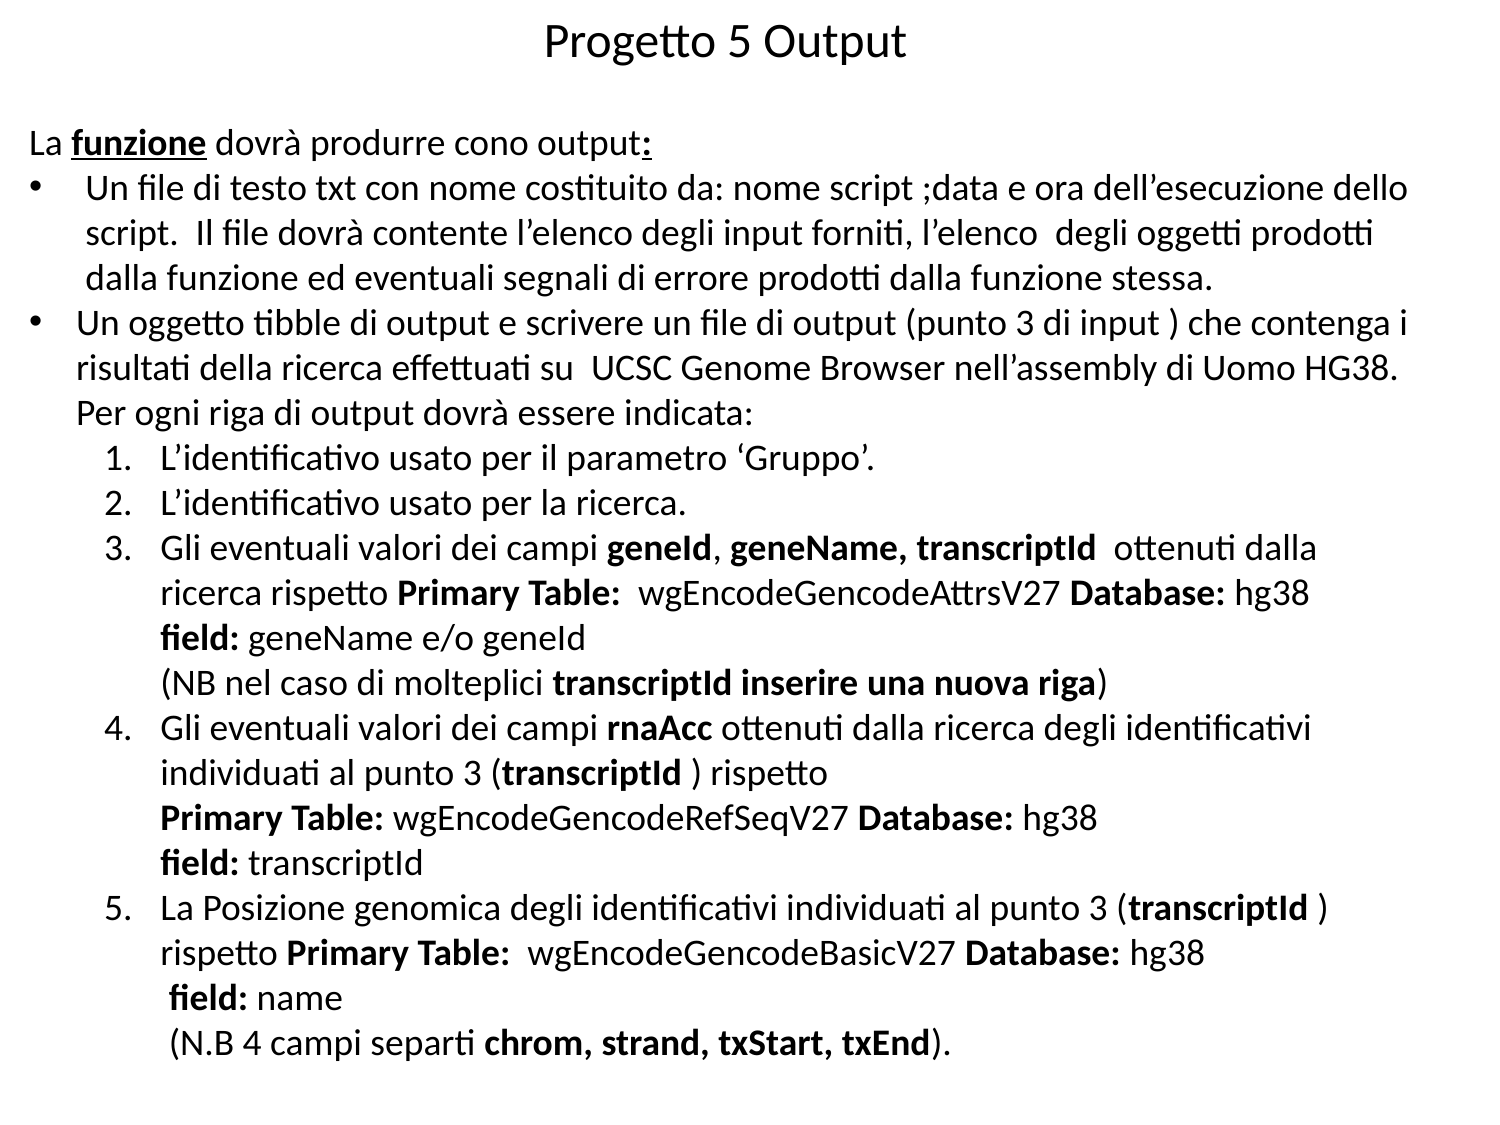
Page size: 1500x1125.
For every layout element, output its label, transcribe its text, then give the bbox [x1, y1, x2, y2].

text_box La funzione dovrà produrre cono output: Un file di testo txt con nome costituito da: nome script ;data e ora dell’esecuzione dello script. Il file dovrà contente l’elenco degli input forniti, l’elenco degli oggetti prodotti dalla funzione ed eventuali segnali di errore prodotti dalla funzione stessa. Un oggetto tibble di output e scrivere un file di output (punto 3 di input ) che contenga i risultati della ricerca effettuati su UCSC Genome Browser nell’assembly di Uomo HG38. Per ogni riga di output dovrà essere indicata: L’identificativo usato per il parametro ‘Gruppo’. L’identificativo usato per la ricerca. Gli eventuali valori dei campi geneId, geneName, transcriptId ottenuti dalla ricerca rispetto Primary Table: wgEncodeGencodeAttrsV27 Database: hg38 field: geneName e/o geneId (NB nel caso di molteplici transcriptId inserire una nuova riga) Gli eventuali valori dei campi rnaAcc ottenuti dalla ricerca degli identificativi individuati al punto 3 (transcriptId ) rispetto Primary Table: wgEncodeGencodeRefSeqV27 Database: hg38 field: transcriptId La Posizione genomica degli identificativi individuati al punto 3 (transcriptId ) rispetto Primary Table: wgEncodeGencodeBasicV27 Database: hg38 field: name (N.B 4 campi separti chrom, strand, txStart, txEnd). [14, 110, 1437, 1115]
title Progetto 5 Output [101, 0, 1350, 75]
